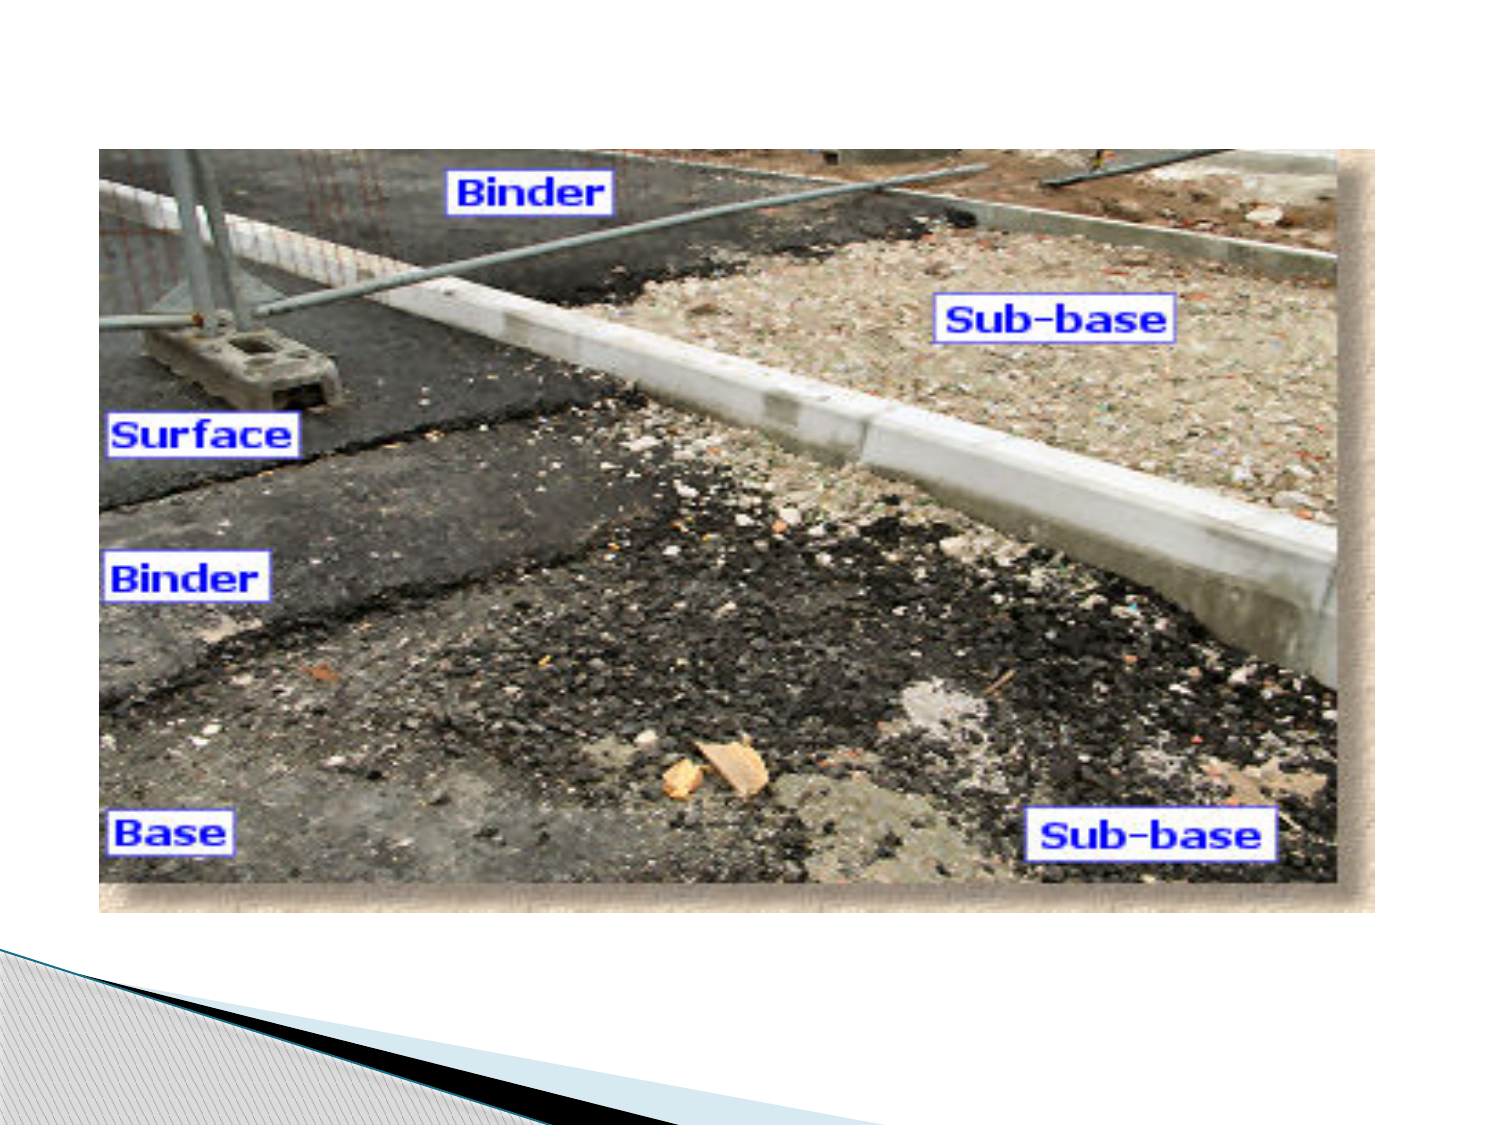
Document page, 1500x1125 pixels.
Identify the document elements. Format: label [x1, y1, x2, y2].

list [99, 149, 1376, 913]
